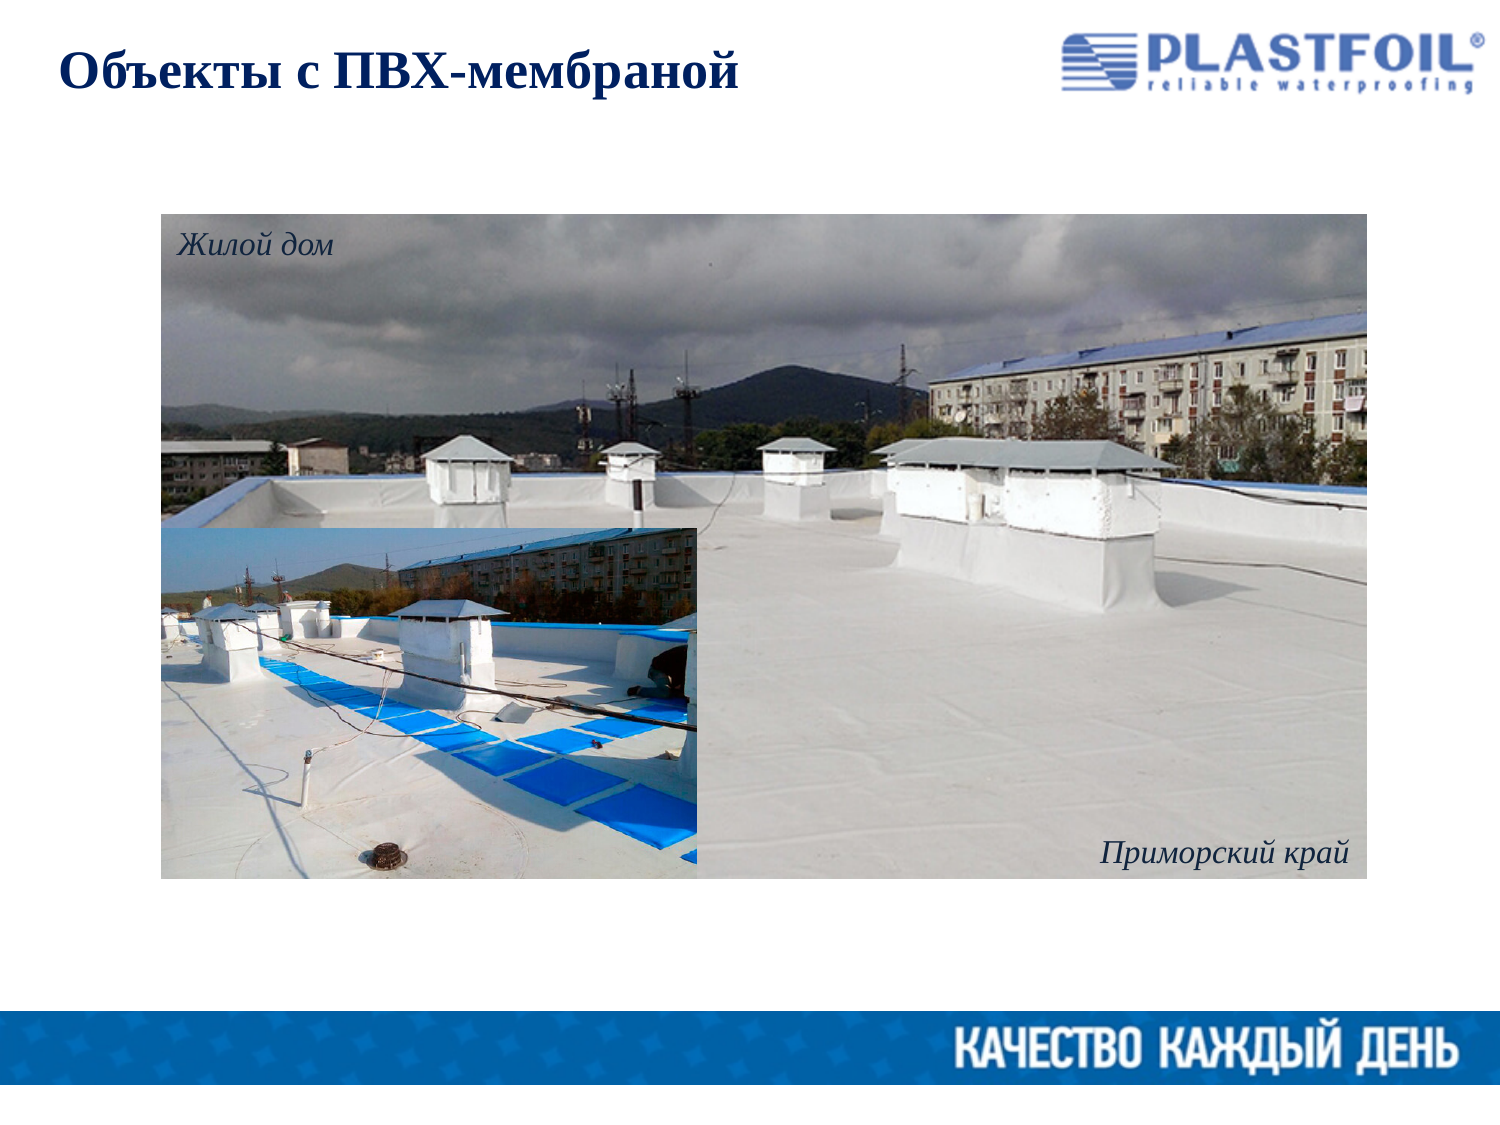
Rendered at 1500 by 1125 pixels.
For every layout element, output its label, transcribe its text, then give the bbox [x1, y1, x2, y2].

picture [1050, 13, 1494, 108]
picture [160, 214, 1367, 879]
picture [0, 1011, 1500, 1085]
text_box Объекты с ПВХ-мембраной [44, 26, 756, 107]
